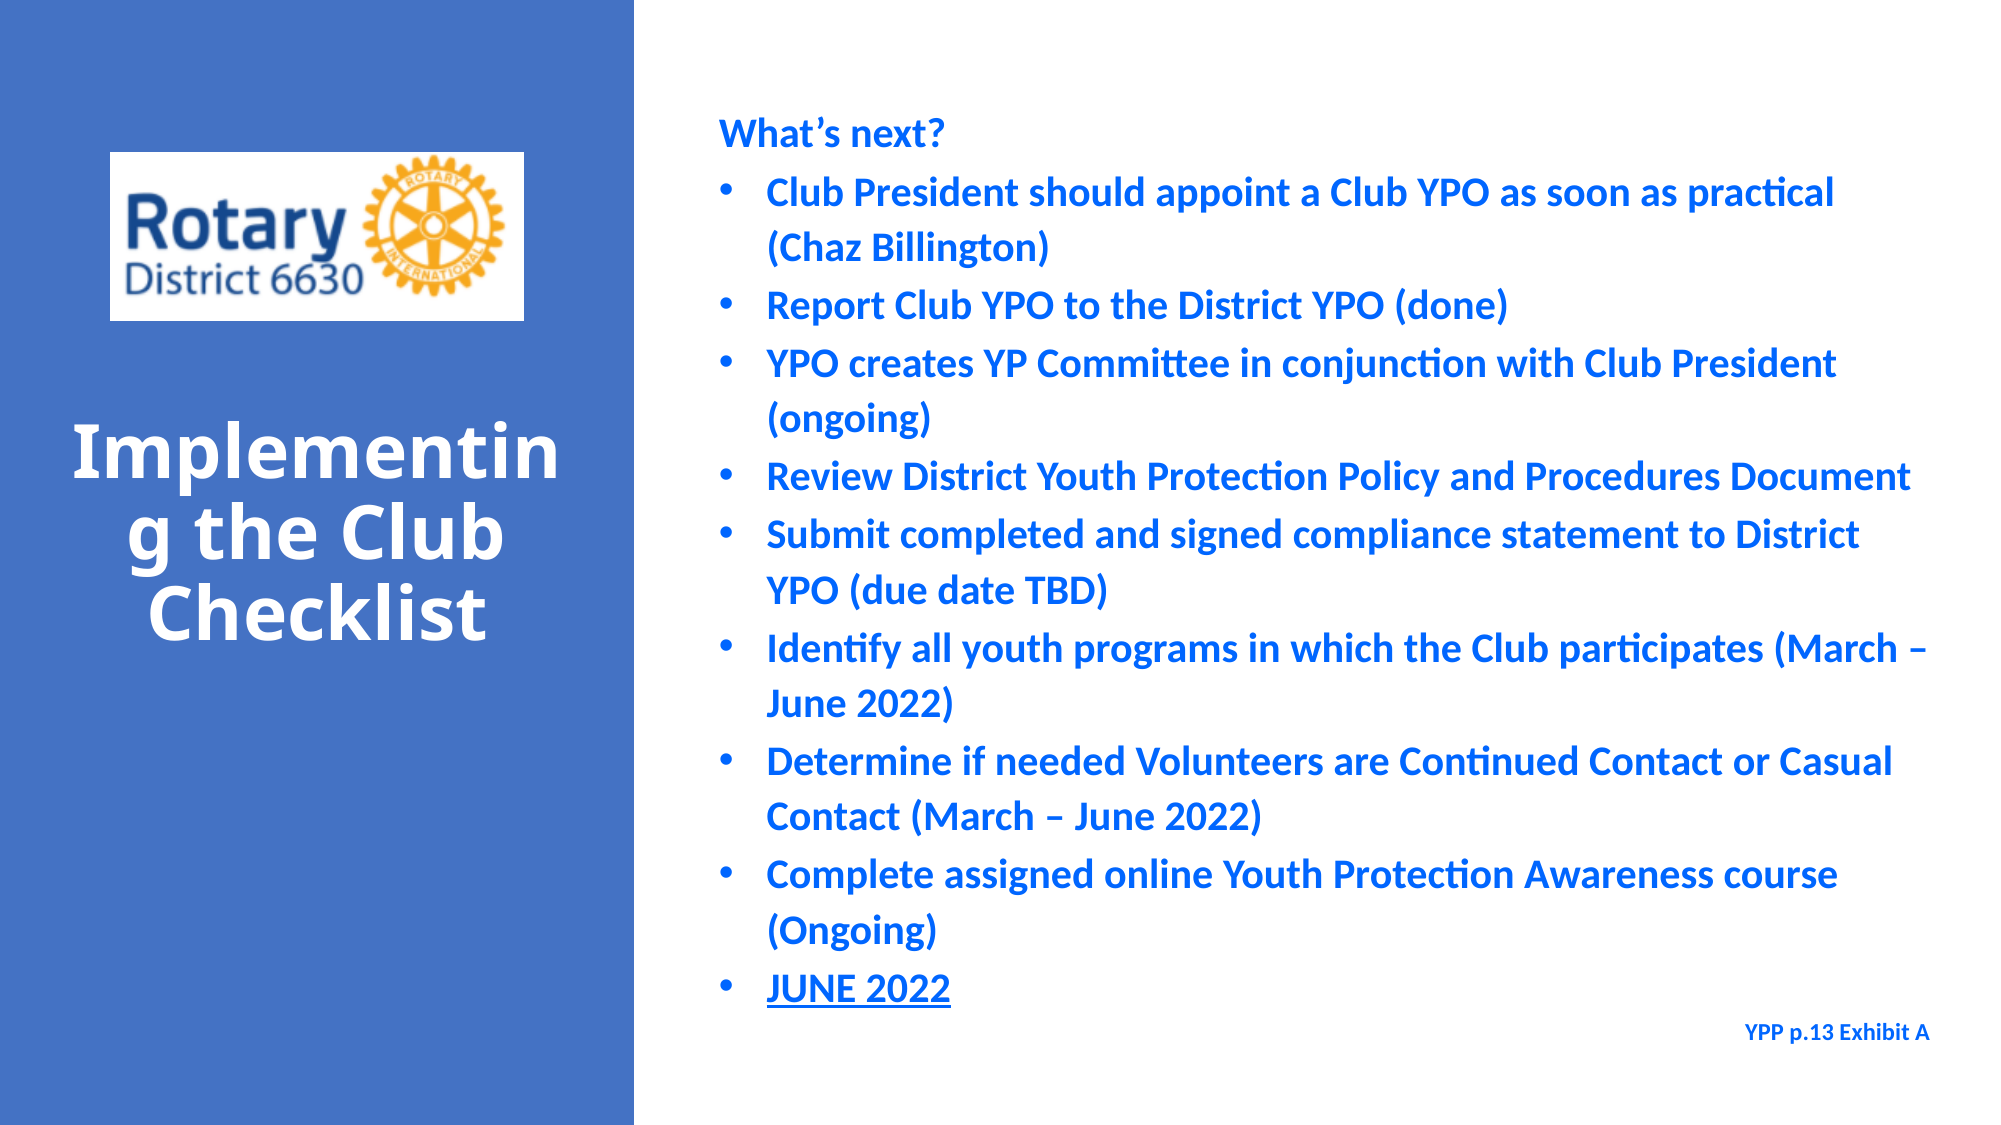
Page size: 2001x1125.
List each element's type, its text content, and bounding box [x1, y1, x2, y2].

list What’s next? Club President should appoint a Club YPO as soon as practical (Chaz Billington) Report Club YPO to the District YPO (done) YPO creates YP Committee in conjunction with Club President (ongoing) Review District Youth Protection Policy and Procedures Document Submit completed and signed compliance statement to District YPO (due date TBD) Identify all youth programs in which the Club participates (March – June 2022) Determine if needed Volunteers are Continued Contact or Casual Contact (March – June 2022) Complete assigned online Youth Protection Awareness course (Ongoing) JUNE 2022 YPP p.13 Exhibit A [688, 21, 1946, 1125]
title Implementing the Club Checklist [54, 406, 580, 838]
picture [110, 151, 524, 321]
text_box [0, 0, 635, 1125]
